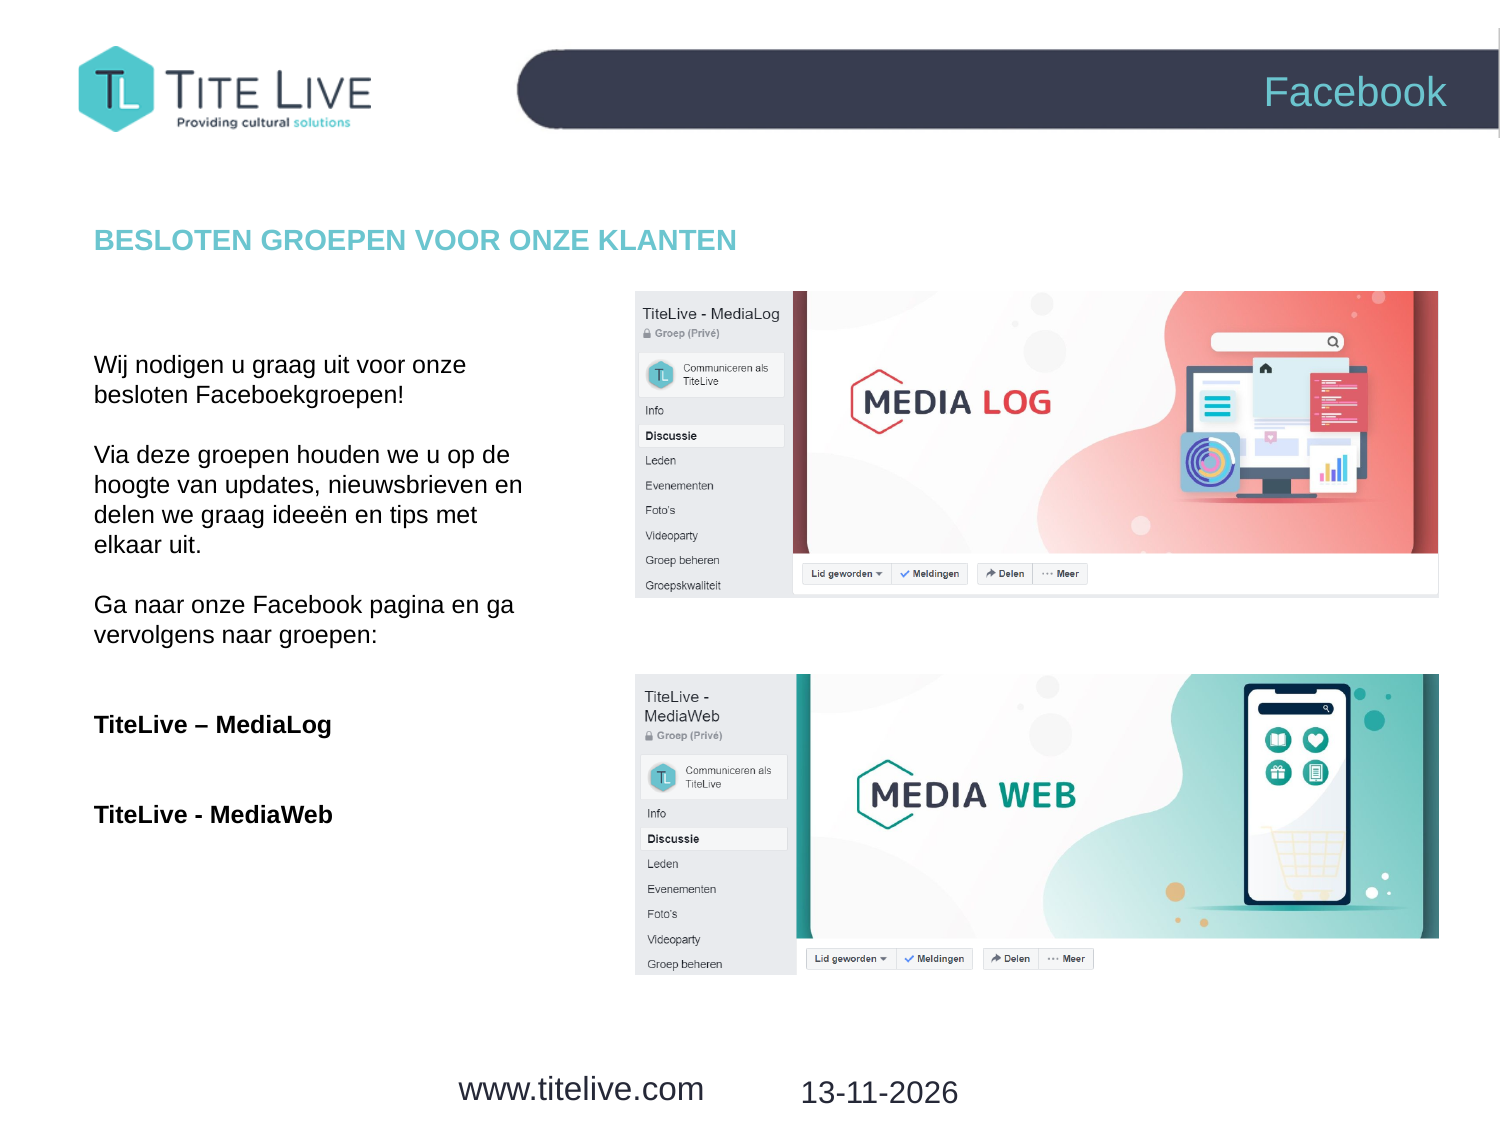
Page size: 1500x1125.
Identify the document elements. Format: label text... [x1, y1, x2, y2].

picture [493, 27, 1500, 138]
picture [635, 674, 1440, 976]
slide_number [785, 1065, 1136, 1125]
picture [635, 291, 1440, 598]
subtitle BESLOTEN GROEPEN VOOR ONZE KLANTEN [78, 214, 1421, 292]
picture [78, 46, 371, 132]
list Wij nodigen u graag uit voor onze besloten Faceboekgroepen! Via deze groepen houden we u op de hoogte van updates, nieuwsbrieven en delen we graag ideeën en tips met elkaar uit. Ga naar onze Facebook pagina en ga vervolgens naar groepen: TiteLive – MediaLog TiteLive - MediaWeb [78, 341, 555, 855]
